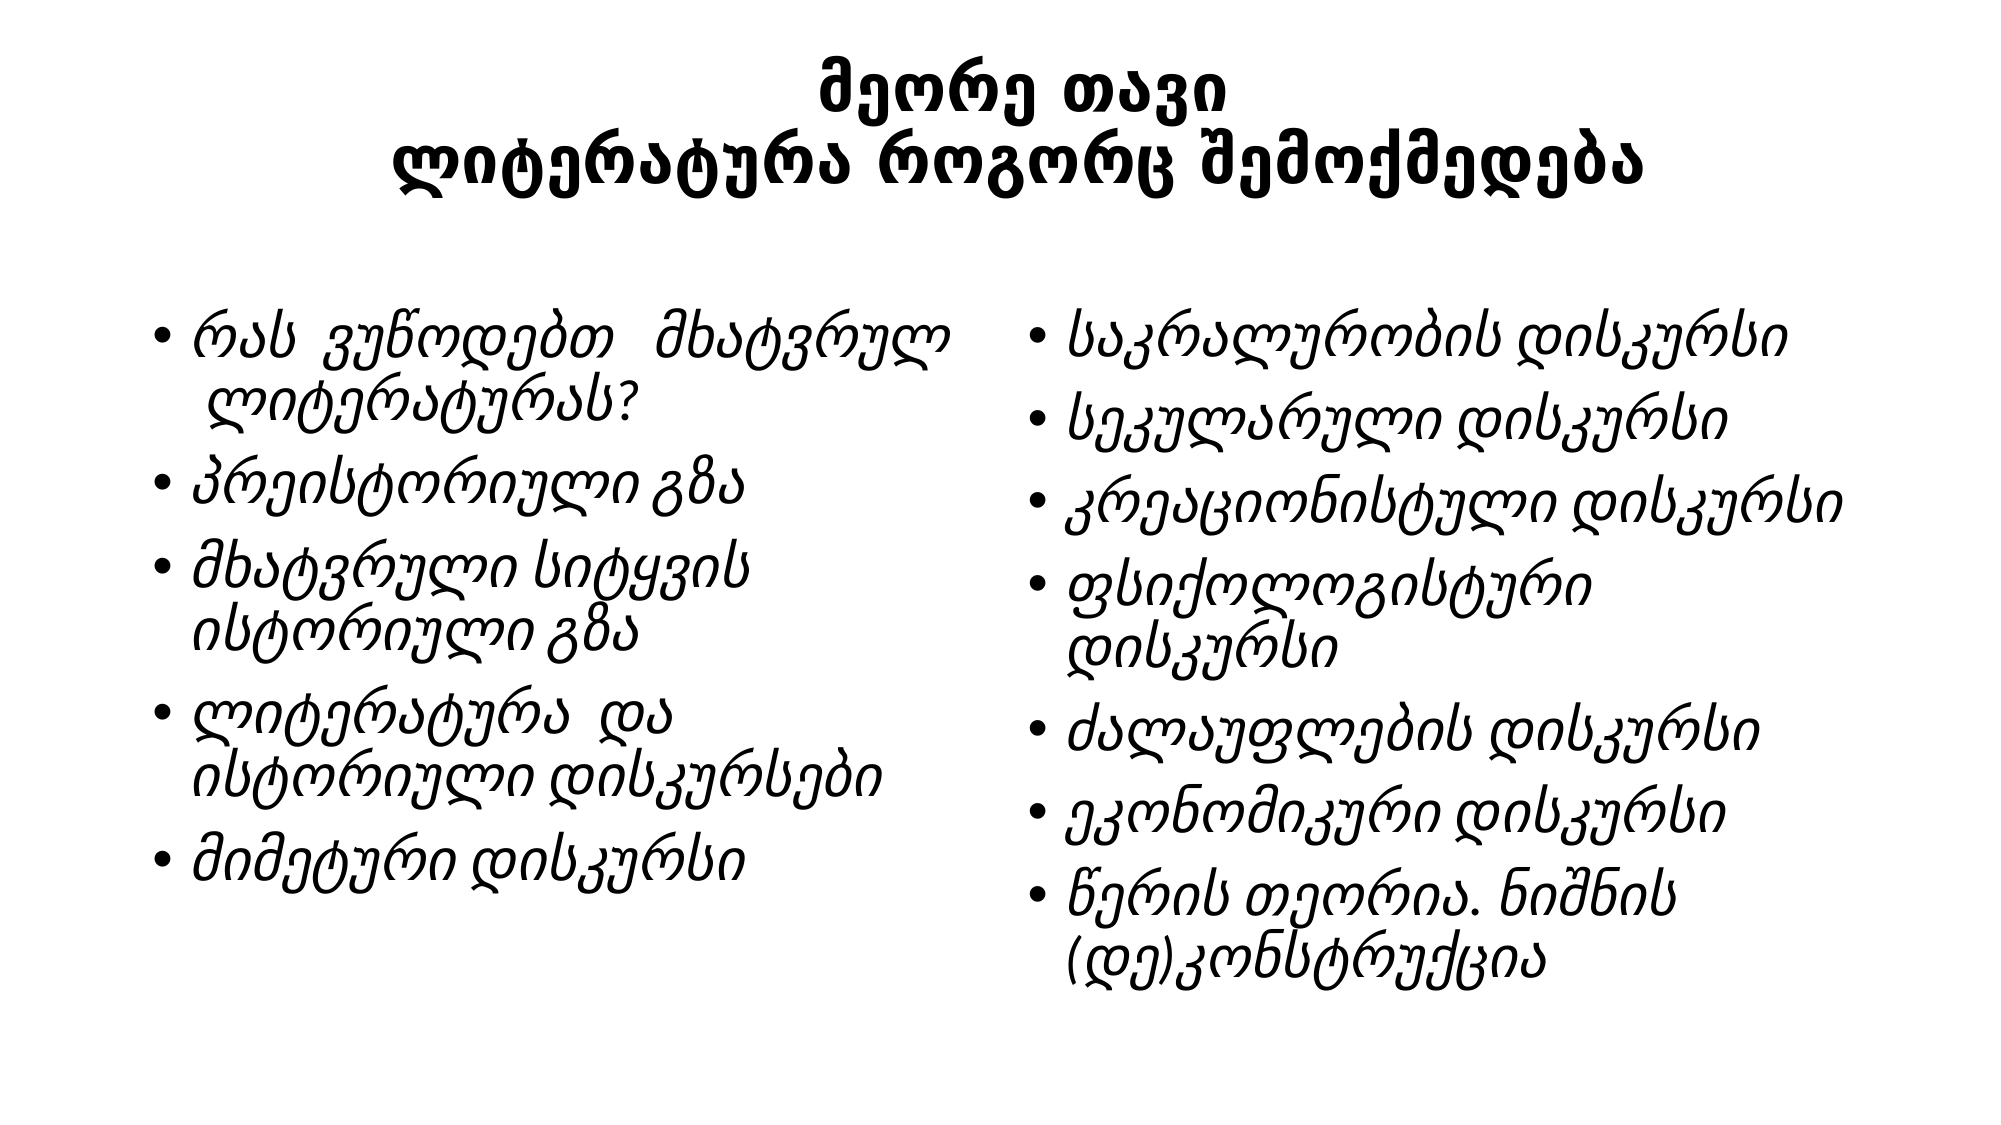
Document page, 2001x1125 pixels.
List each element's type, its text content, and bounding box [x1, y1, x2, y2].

list რას ვუწოდებთ მხატვრულ ლიტერატურას? პრეისტორიული გზა მხატვრული სიტყვის ისტორიული გზა ლიტერატურა და ისტორიული დისკურსები მიმეტური დისკურსი [137, 299, 992, 1014]
title მეორე თავი ლიტერატურა როგორც შემოქმედება [137, 59, 1863, 272]
list საკრალურობის დისკურსი სეკულარული დისკურსი კრეაციონისტული დისკურსი ფსიქოლოგისტური დისკურსი ძალაუფლების დისკურსი ეკონომიკური დისკურსი წერის თეორია. ნიშნის (დე)კონსტრუქცია [1012, 299, 1863, 1014]
